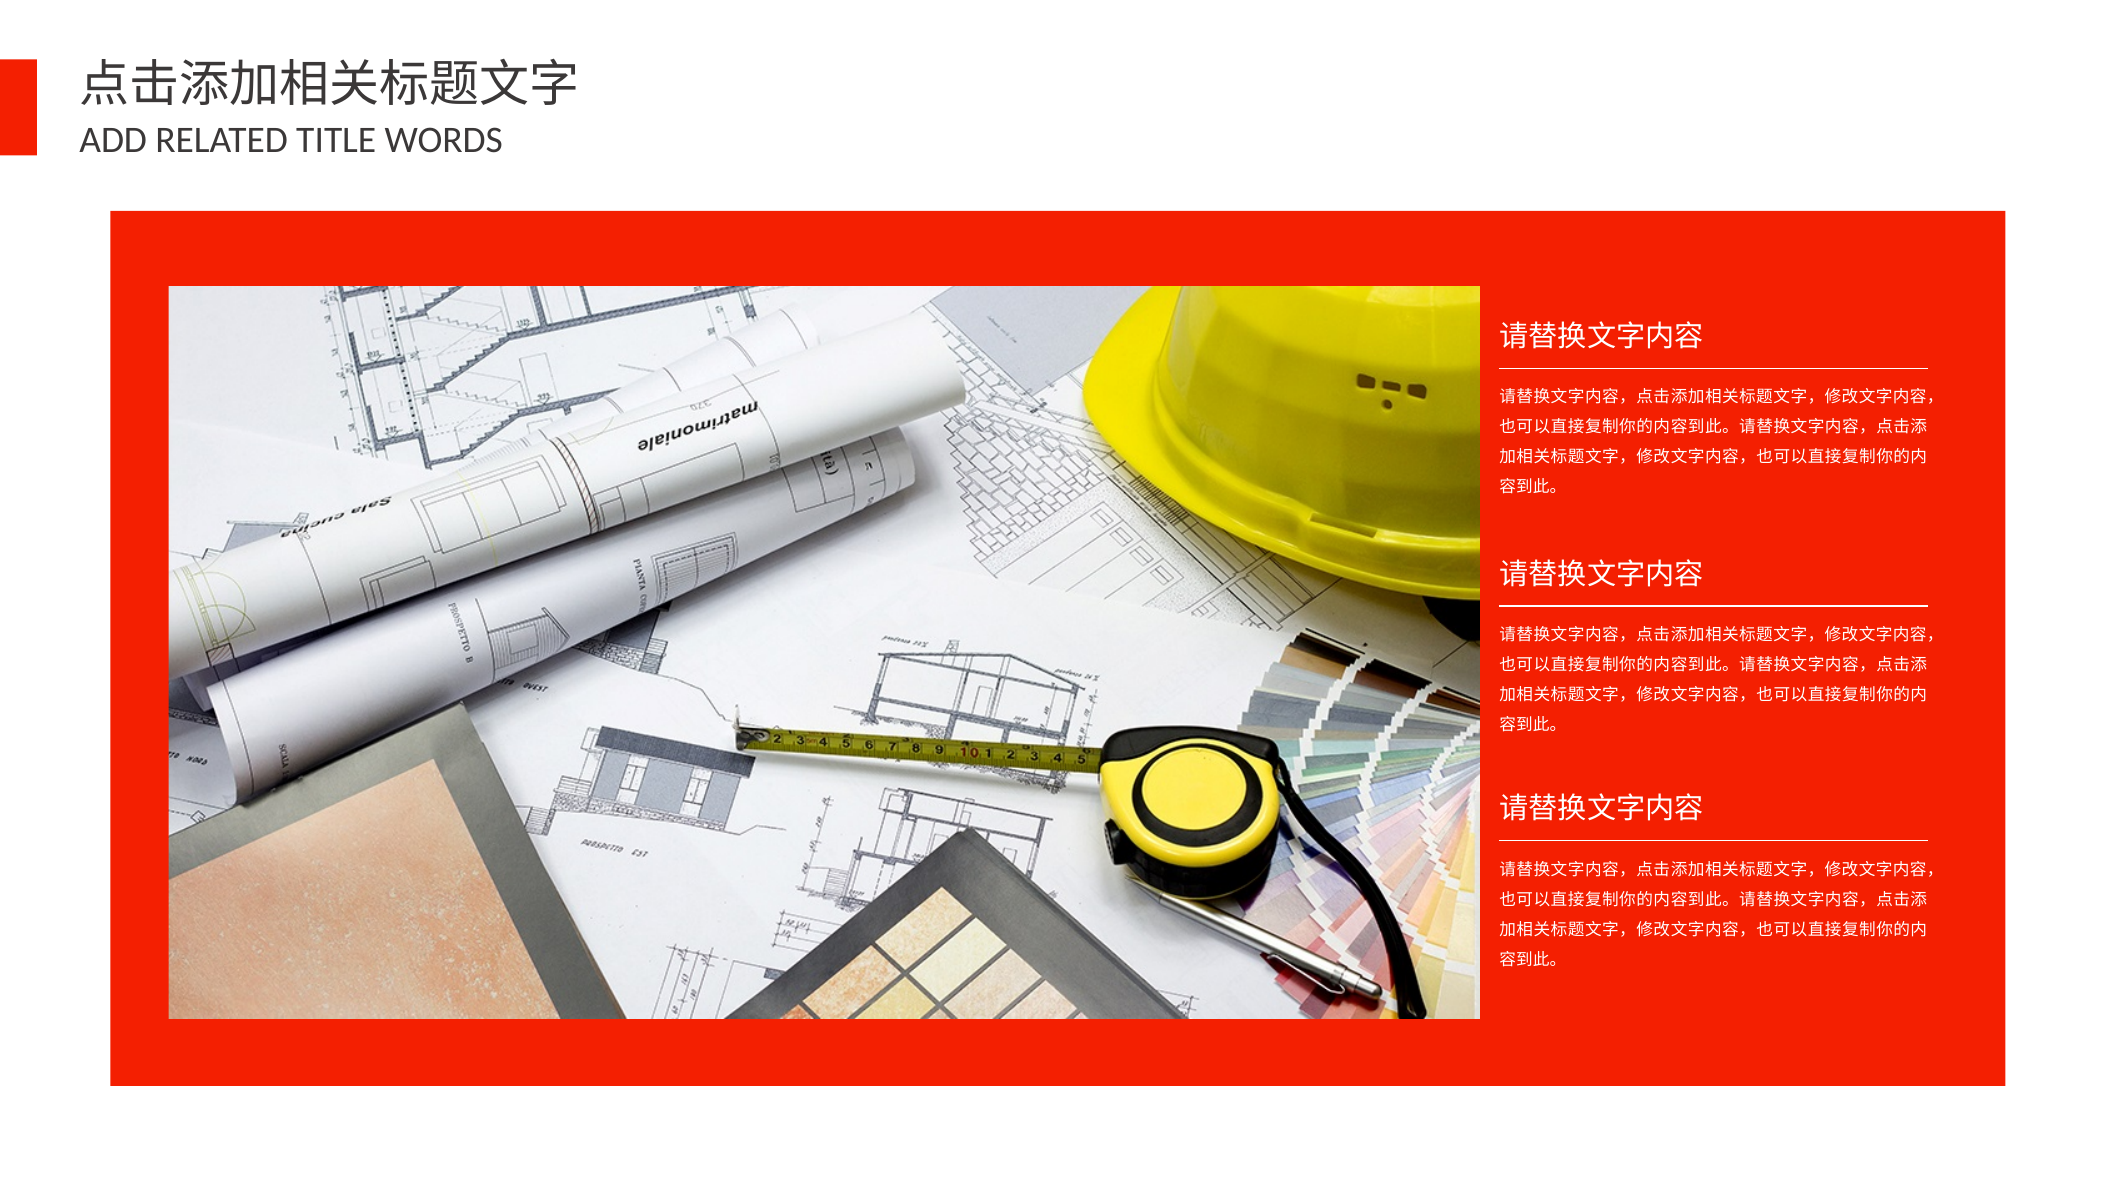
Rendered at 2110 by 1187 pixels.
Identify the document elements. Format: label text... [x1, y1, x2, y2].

text_box 请替换文字内容 [1483, 309, 1842, 368]
text_box 请替换文字内容 [1483, 547, 1842, 605]
text_box ADD RELATED TITLE WORDS [63, 107, 520, 169]
text_box Click On Add Related Title Words 点击添加相关标题文字 [142, 75, 701, 191]
text_box 点击添加相关标题文字 [63, 43, 596, 120]
text_box 请替换文字内容，点击添加相关标题文字，修改文字内容，也可以直接复制你的内容到此。请替换文字内容，点击添加相关标题文字，修改文字内容，也可以直接复制你的内容到此。 [1483, 605, 1944, 764]
text_box 请替换文字内容 [1483, 781, 1842, 840]
text_box [168, 285, 1481, 1019]
text_box [109, 210, 2006, 1087]
text_box 请替换文字内容，点击添加相关标题文字，修改文字内容，也可以直接复制你的内容到此。请替换文字内容，点击添加相关标题文字，修改文字内容，也可以直接复制你的内容到此。 [1483, 840, 1944, 999]
text_box 请替换文字内容，点击添加相关标题文字，修改文字内容，也可以直接复制你的内容到此。请替换文字内容，点击添加相关标题文字，修改文字内容，也可以直接复制你的内容到此。 [1483, 368, 1944, 527]
